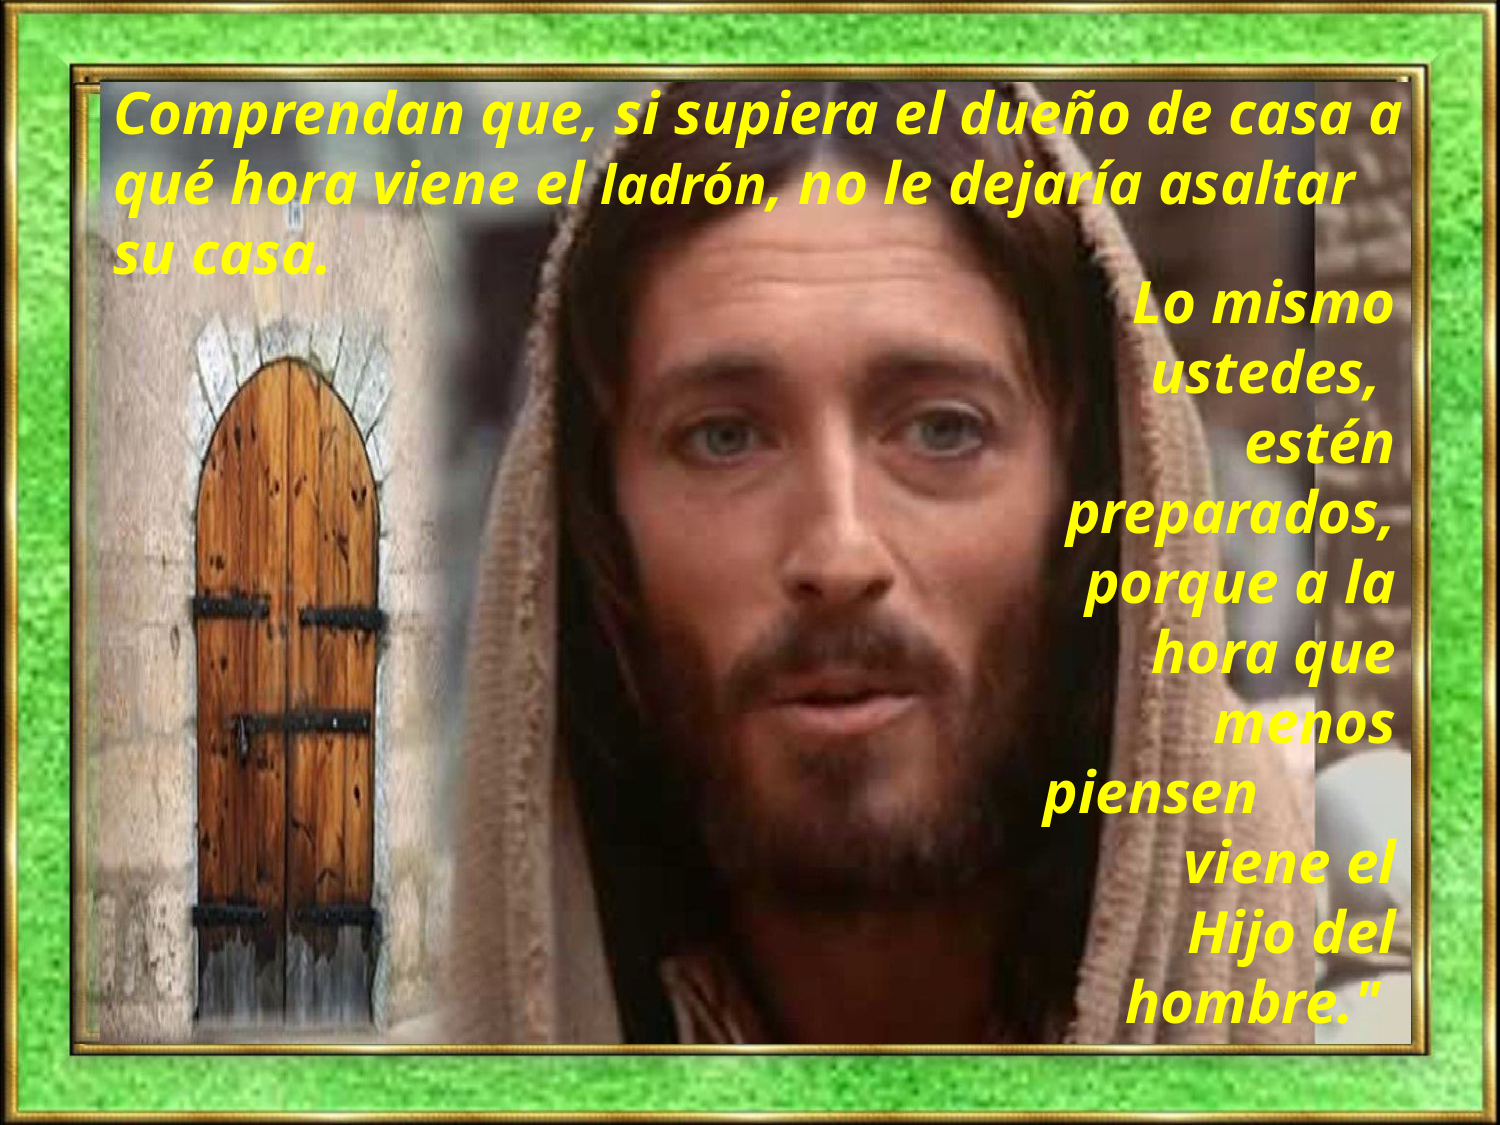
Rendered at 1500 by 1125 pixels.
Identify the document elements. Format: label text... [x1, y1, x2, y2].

picture [0, 0, 1500, 1125]
text_box Comprendan que, si supiera el dueño de casa a qué hora viene el ladrón, no le dejaría asaltar su casa. [98, 68, 1429, 294]
